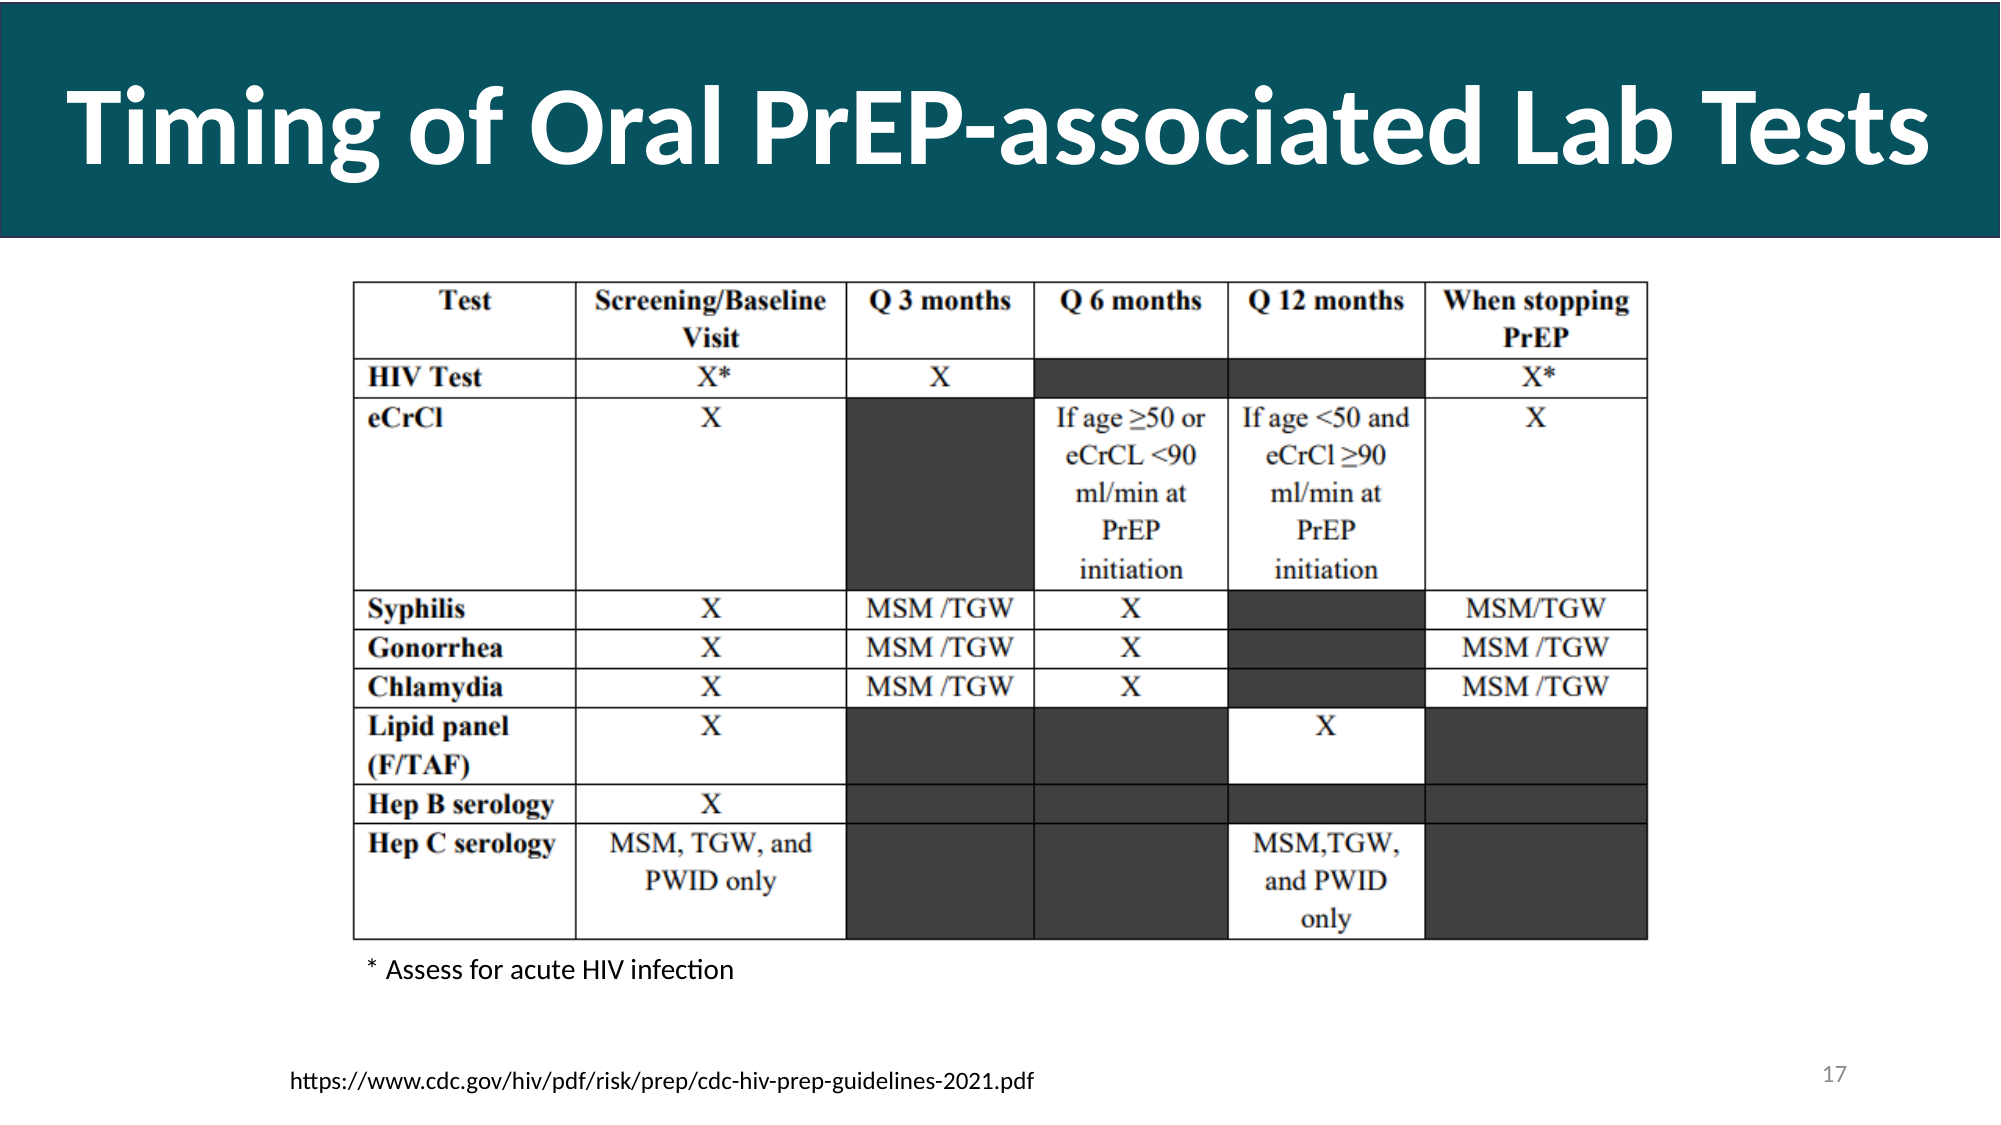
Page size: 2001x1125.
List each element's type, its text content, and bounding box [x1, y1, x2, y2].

text_box * Assess for acute HIV infection [350, 945, 750, 993]
text_box https://www.cdc.gov/hiv/pdf/risk/prep/cdc-hiv-prep-guidelines-2021.pdf [274, 1057, 1088, 1102]
picture [347, 277, 1653, 945]
text_box Timing of Oral PrEP-associated Lab Tests [0, 2, 2000, 238]
slide_number 17 [1412, 1042, 1863, 1103]
